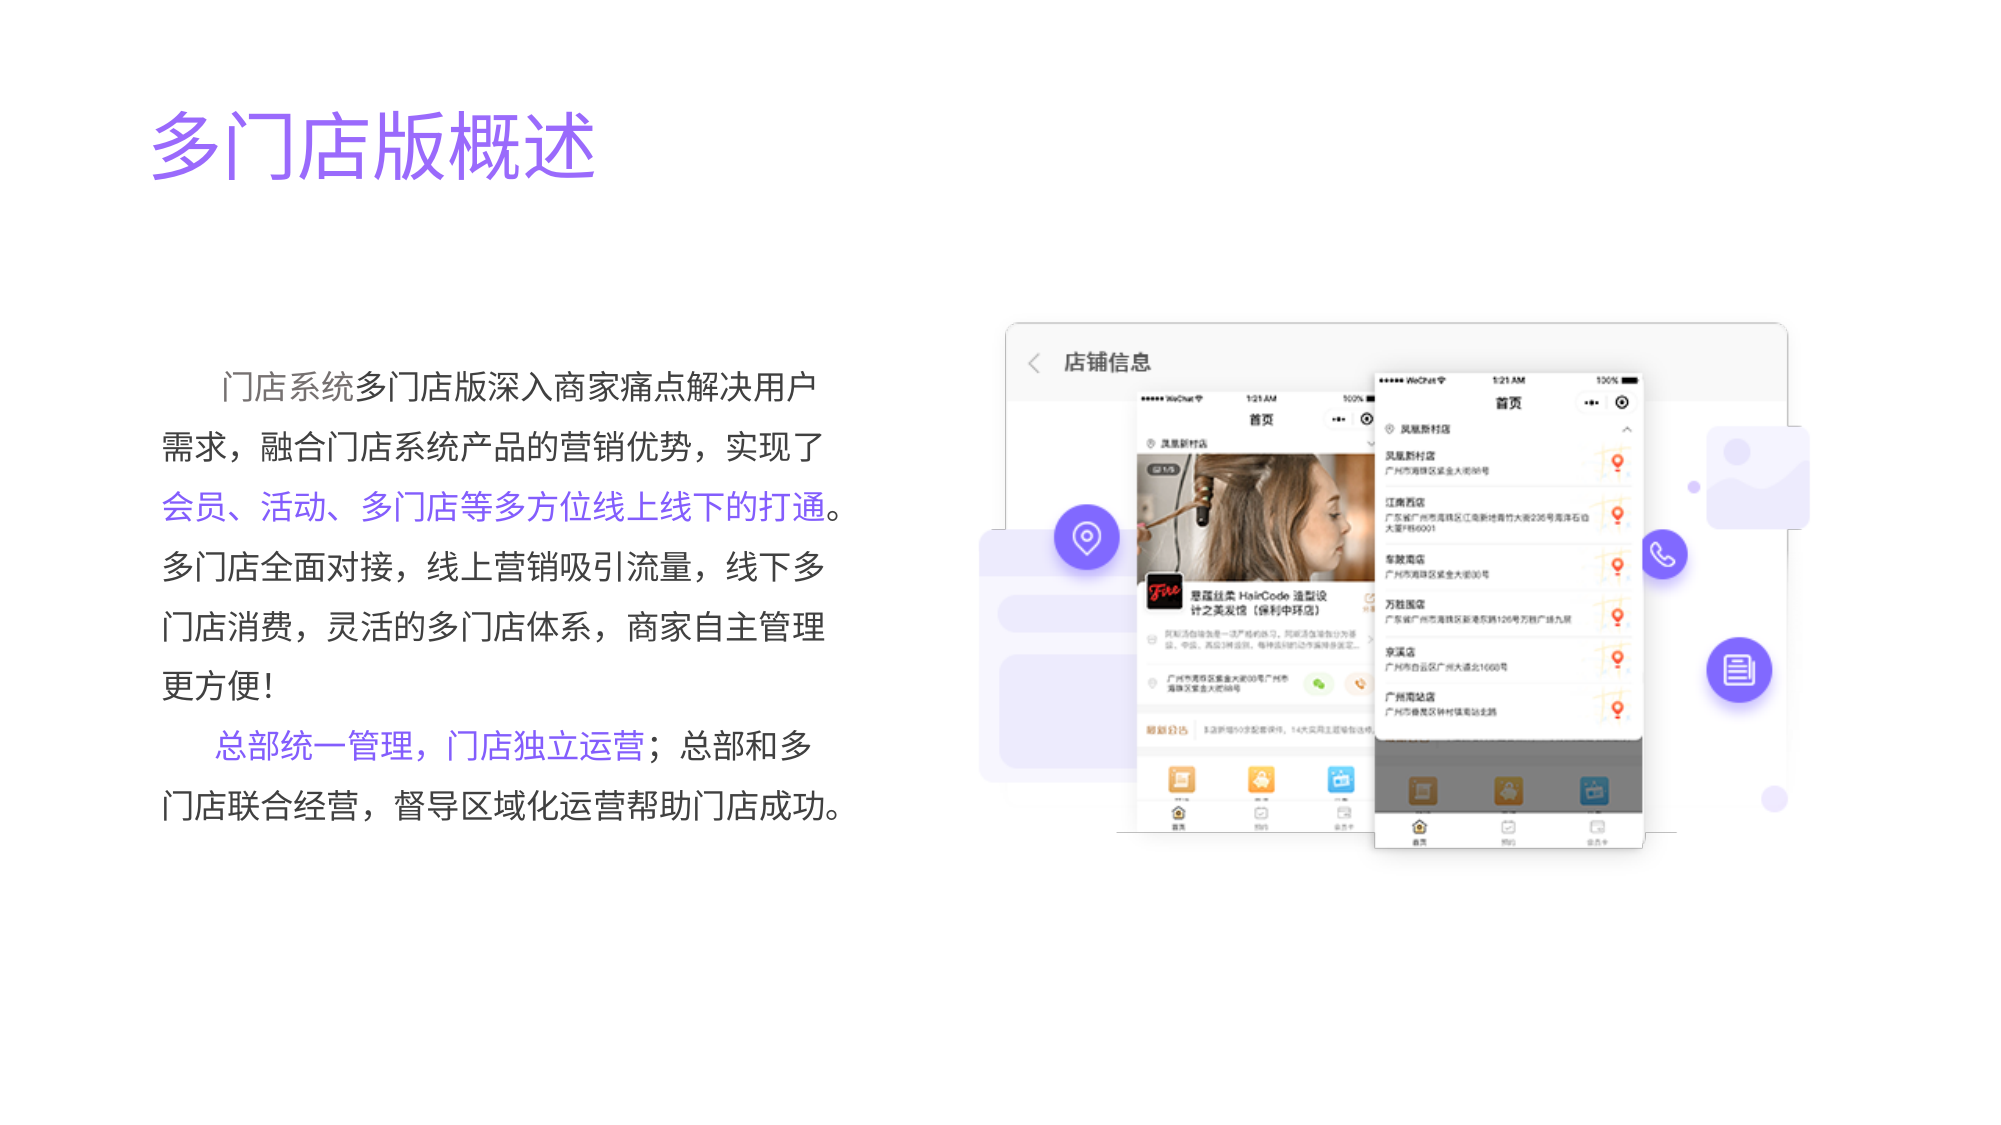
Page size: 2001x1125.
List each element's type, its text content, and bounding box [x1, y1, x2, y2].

text_box 门店系统多门店版深入商家痛点解决用户需求，融合门店系统产品的营销优势，实现了会员、活动、多门店等多方位线上线下的打通。多门店全面对接，线上营销吸引流量，线下多门店消费，灵活的多门店体系，商家自主管理更方便！ 总部统一管理，门店独立运营；总部和多门店联合经营，督导区域化运营帮助门店成功。 [146, 338, 846, 833]
text_box 多门店版概述 [132, 92, 1092, 197]
picture [865, 291, 1929, 886]
